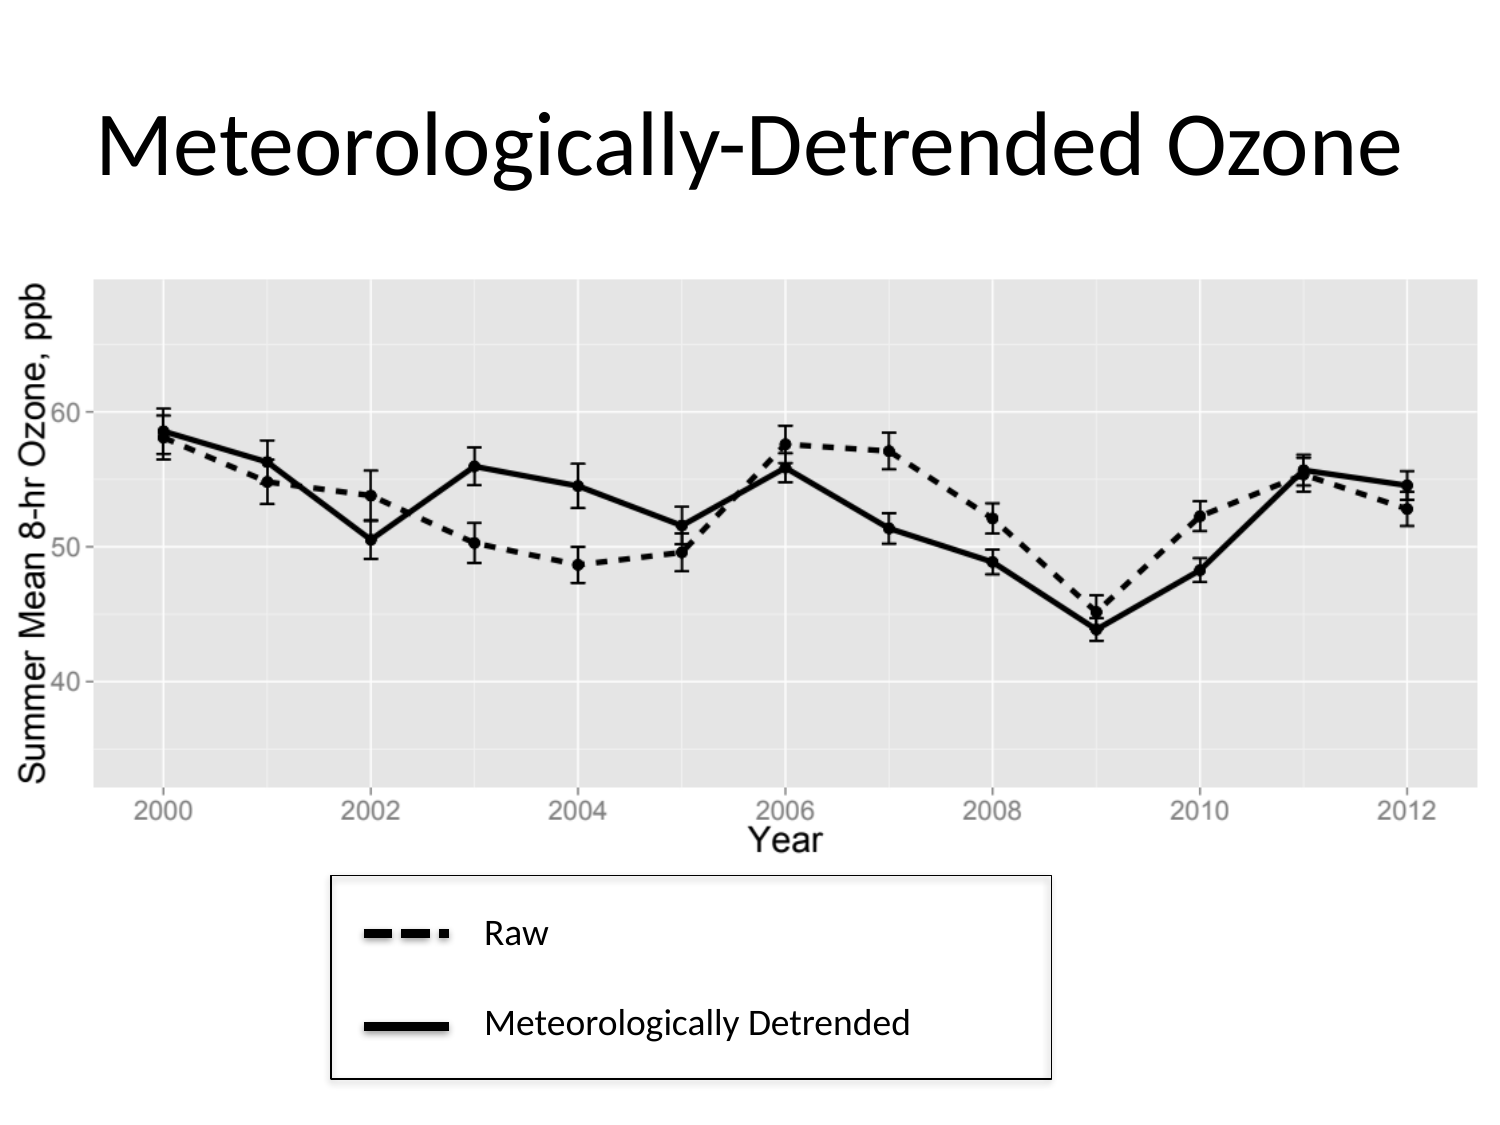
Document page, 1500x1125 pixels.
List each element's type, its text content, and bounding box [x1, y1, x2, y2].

title Meteorologically-Detrended Ozone [75, 45, 1425, 233]
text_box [330, 875, 1052, 1080]
picture [0, 253, 1500, 869]
